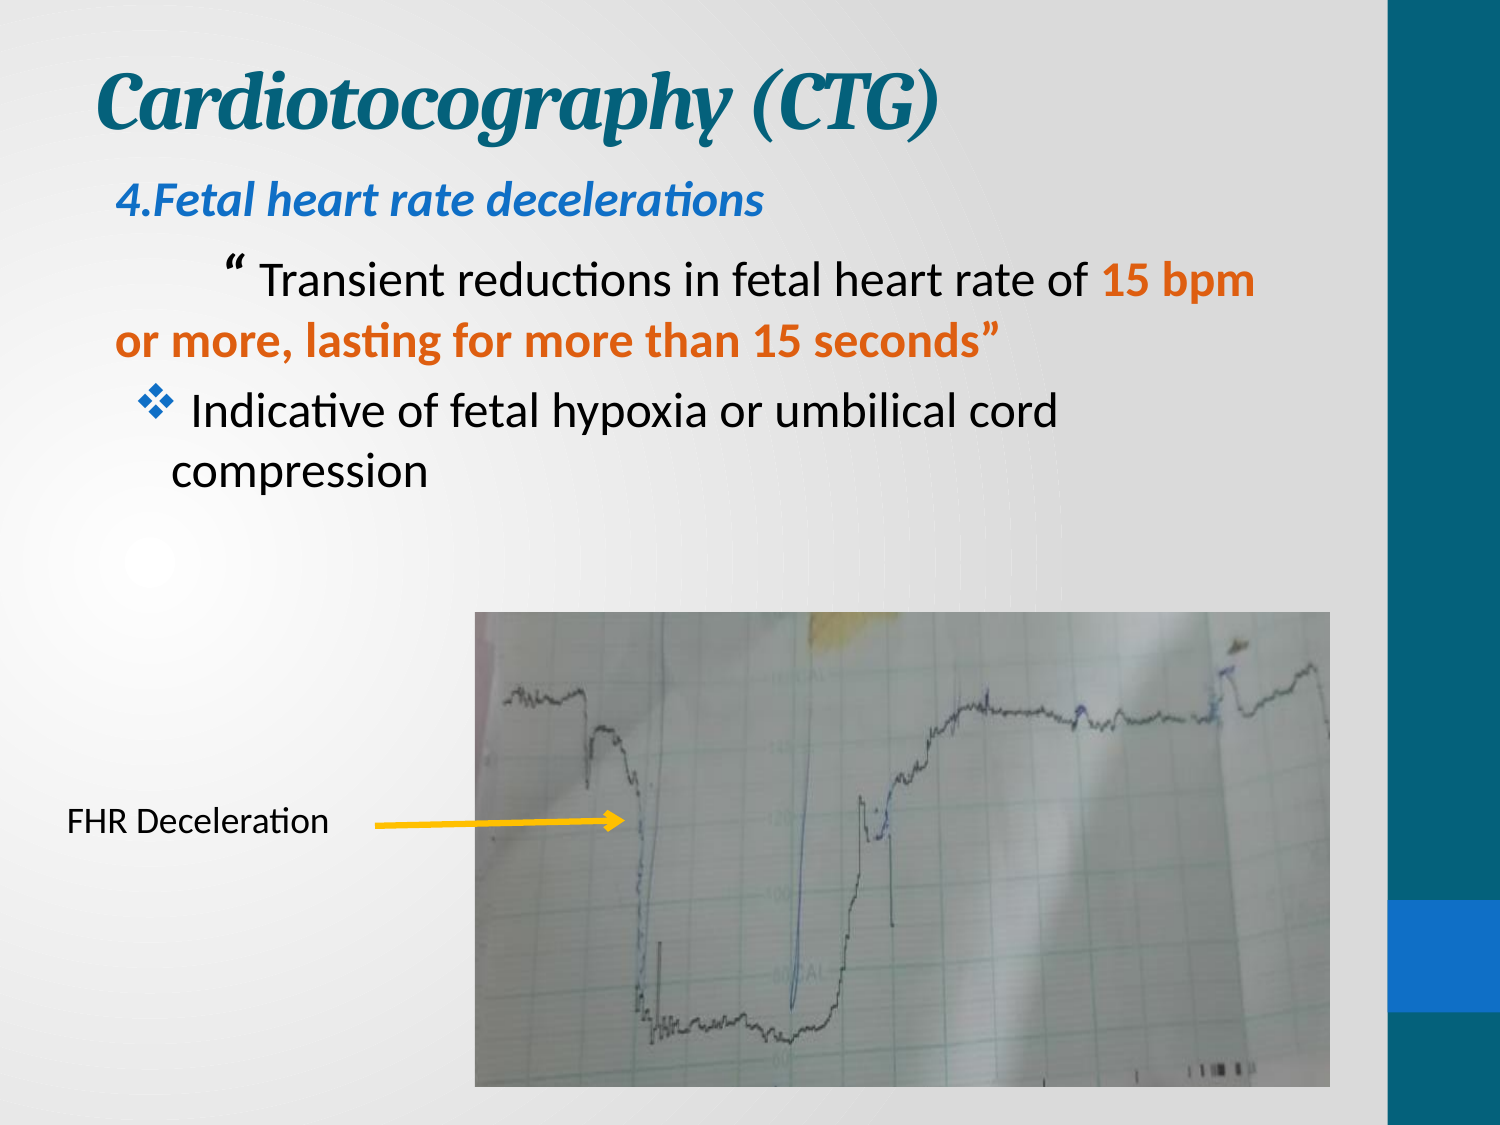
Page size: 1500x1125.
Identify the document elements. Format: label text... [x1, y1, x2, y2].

text_box FHR Deceleration [52, 788, 345, 848]
text_box 4.Fetal heart rate decelerations “ Transient reductions in fetal heart rate of 15 bpm or more, lasting for more than 15 seconds” Indicative of fetal hypoxia or umbilical cord compression [99, 158, 1275, 506]
title Cardiotocography (CTG) [62, 24, 1313, 168]
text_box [374, 819, 626, 827]
picture [474, 611, 1331, 1088]
